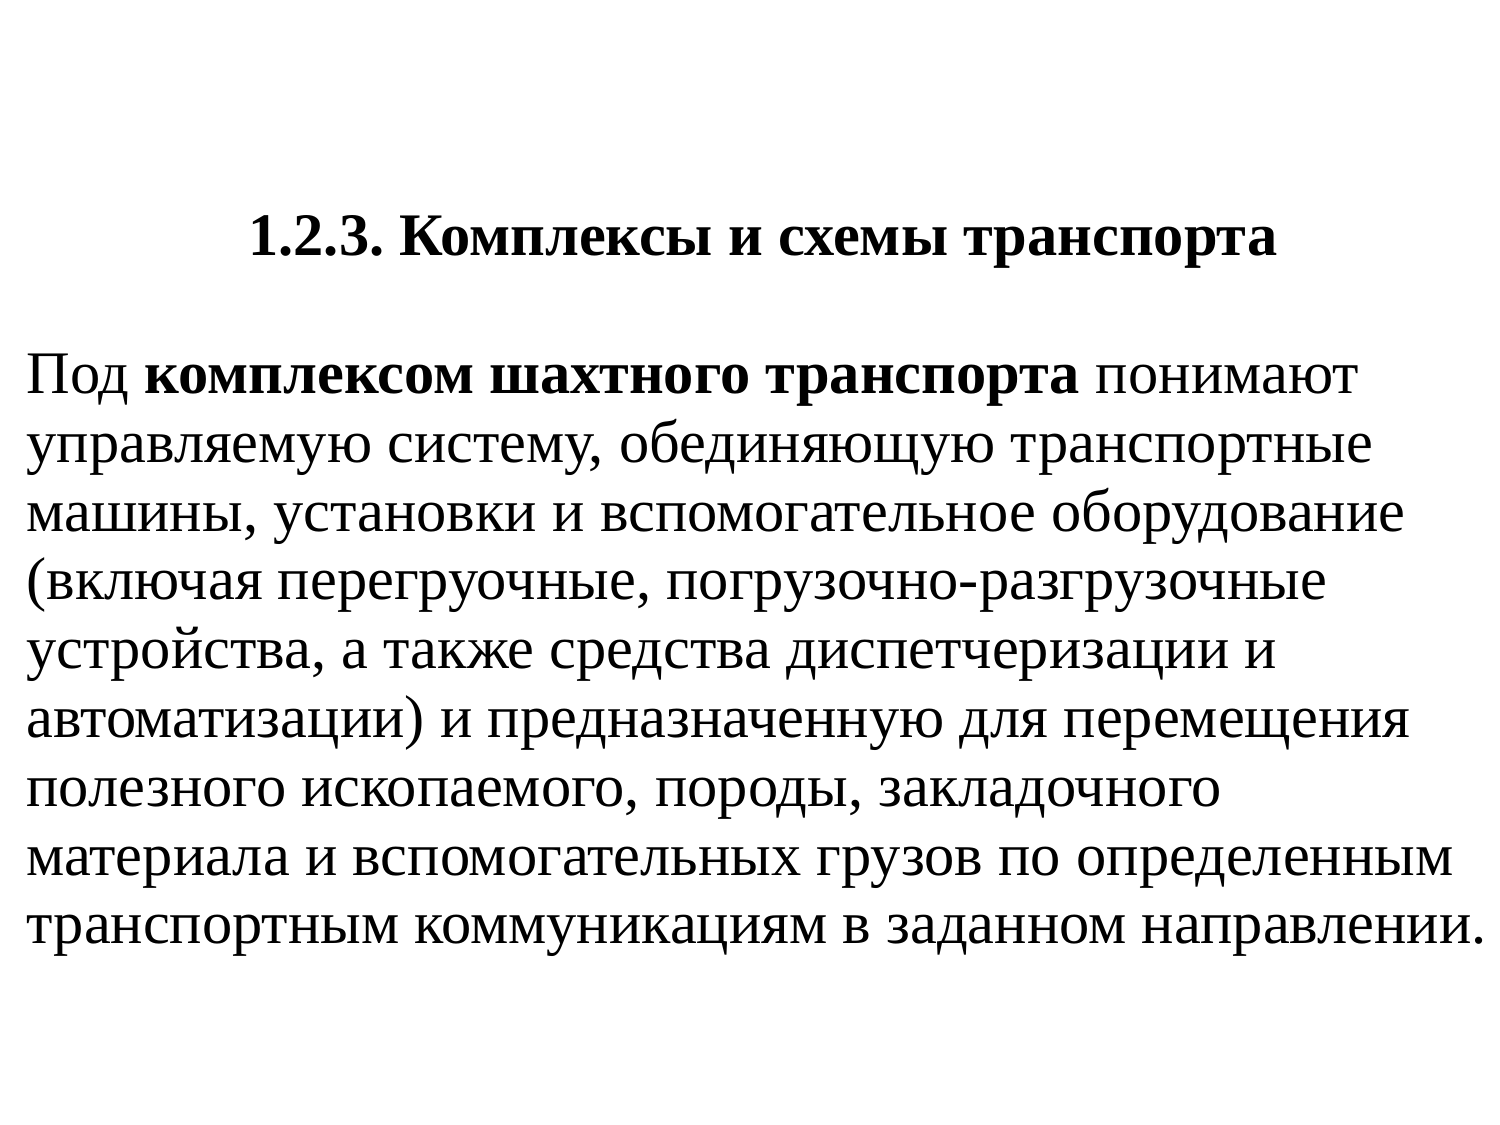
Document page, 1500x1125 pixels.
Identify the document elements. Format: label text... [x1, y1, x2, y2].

text_box 1.2.3. Комплексы и схемы транспорта Под комплексом шахтного транспорта понимают управляемую систему, обединяющую транспортные машины, установки и вспомогательное оборудование (включая перегруочные, погрузочно-разгрузочные устройства, а также средства диспетчеризации и автоматизации) и предназначенную для перемещения полезного ископаемого, породы, закладочного материала и вспомогательных грузов по определенным транспортным коммуникациям в заданном направлении. [26, 26, 1500, 1125]
